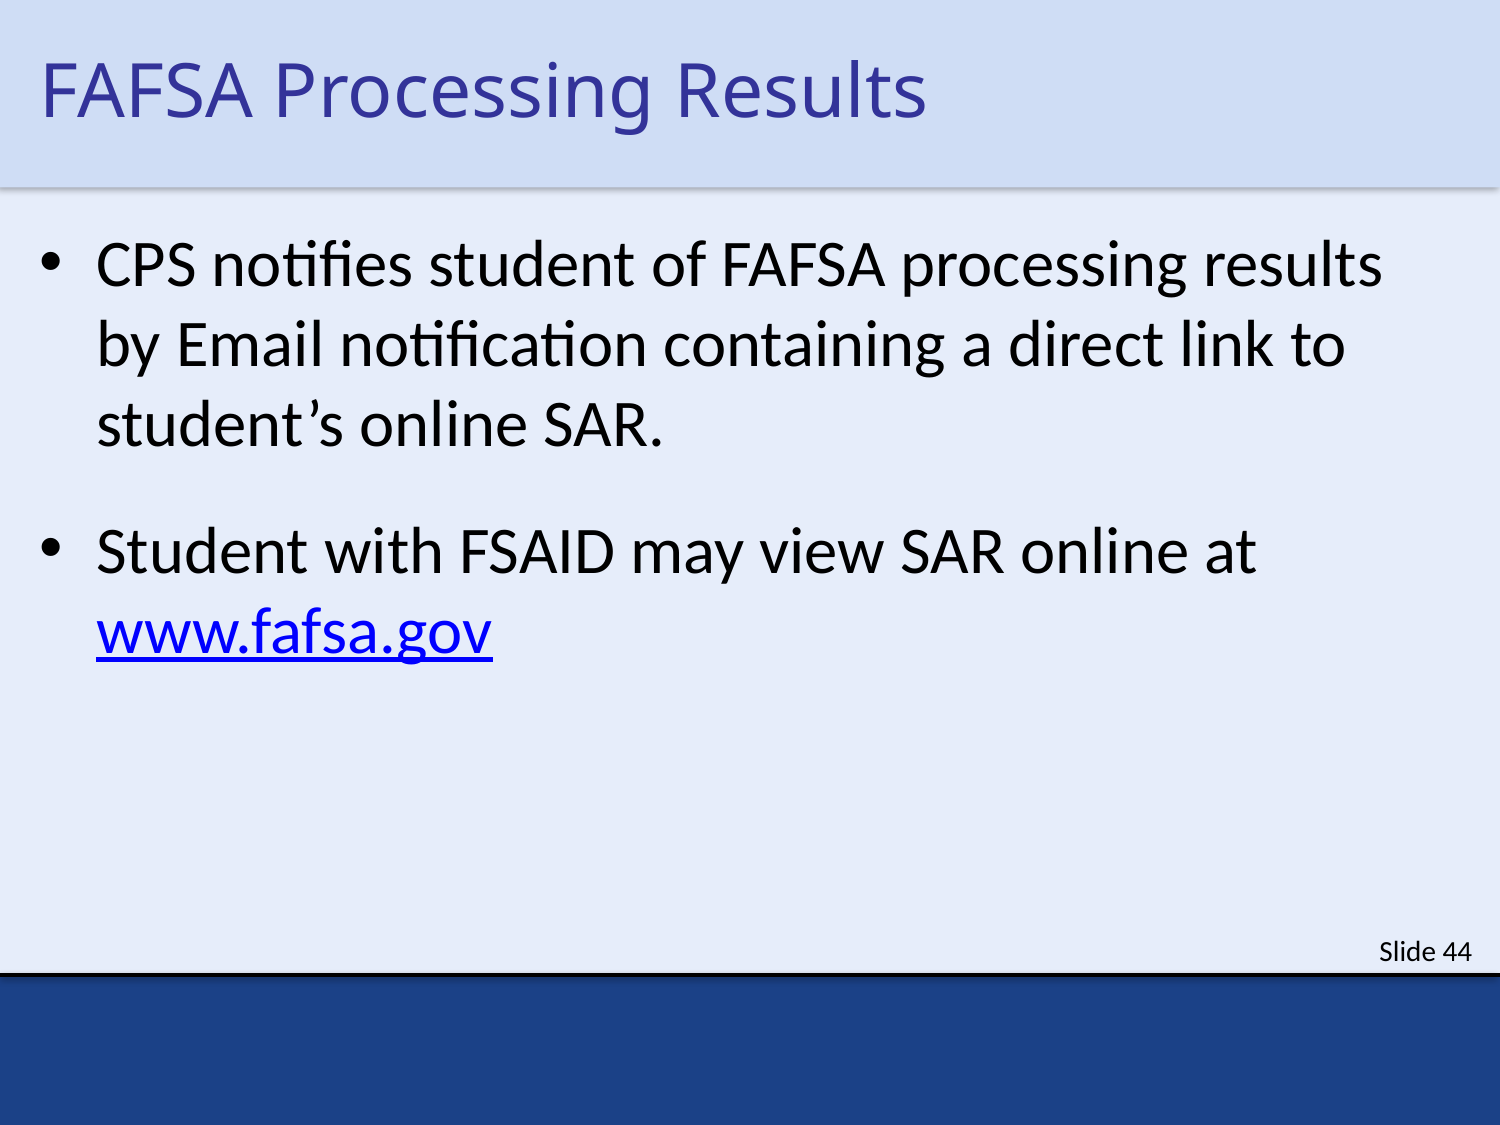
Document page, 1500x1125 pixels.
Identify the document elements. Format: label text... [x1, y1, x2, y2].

list CPS notifies student of FAFSA processing results by Email notification containing a direct link to student’s online SAR. Student with FSAID may view SAR online at www.fafsa.gov [24, 212, 1475, 955]
title FAFSA Processing Results [24, 0, 1475, 188]
